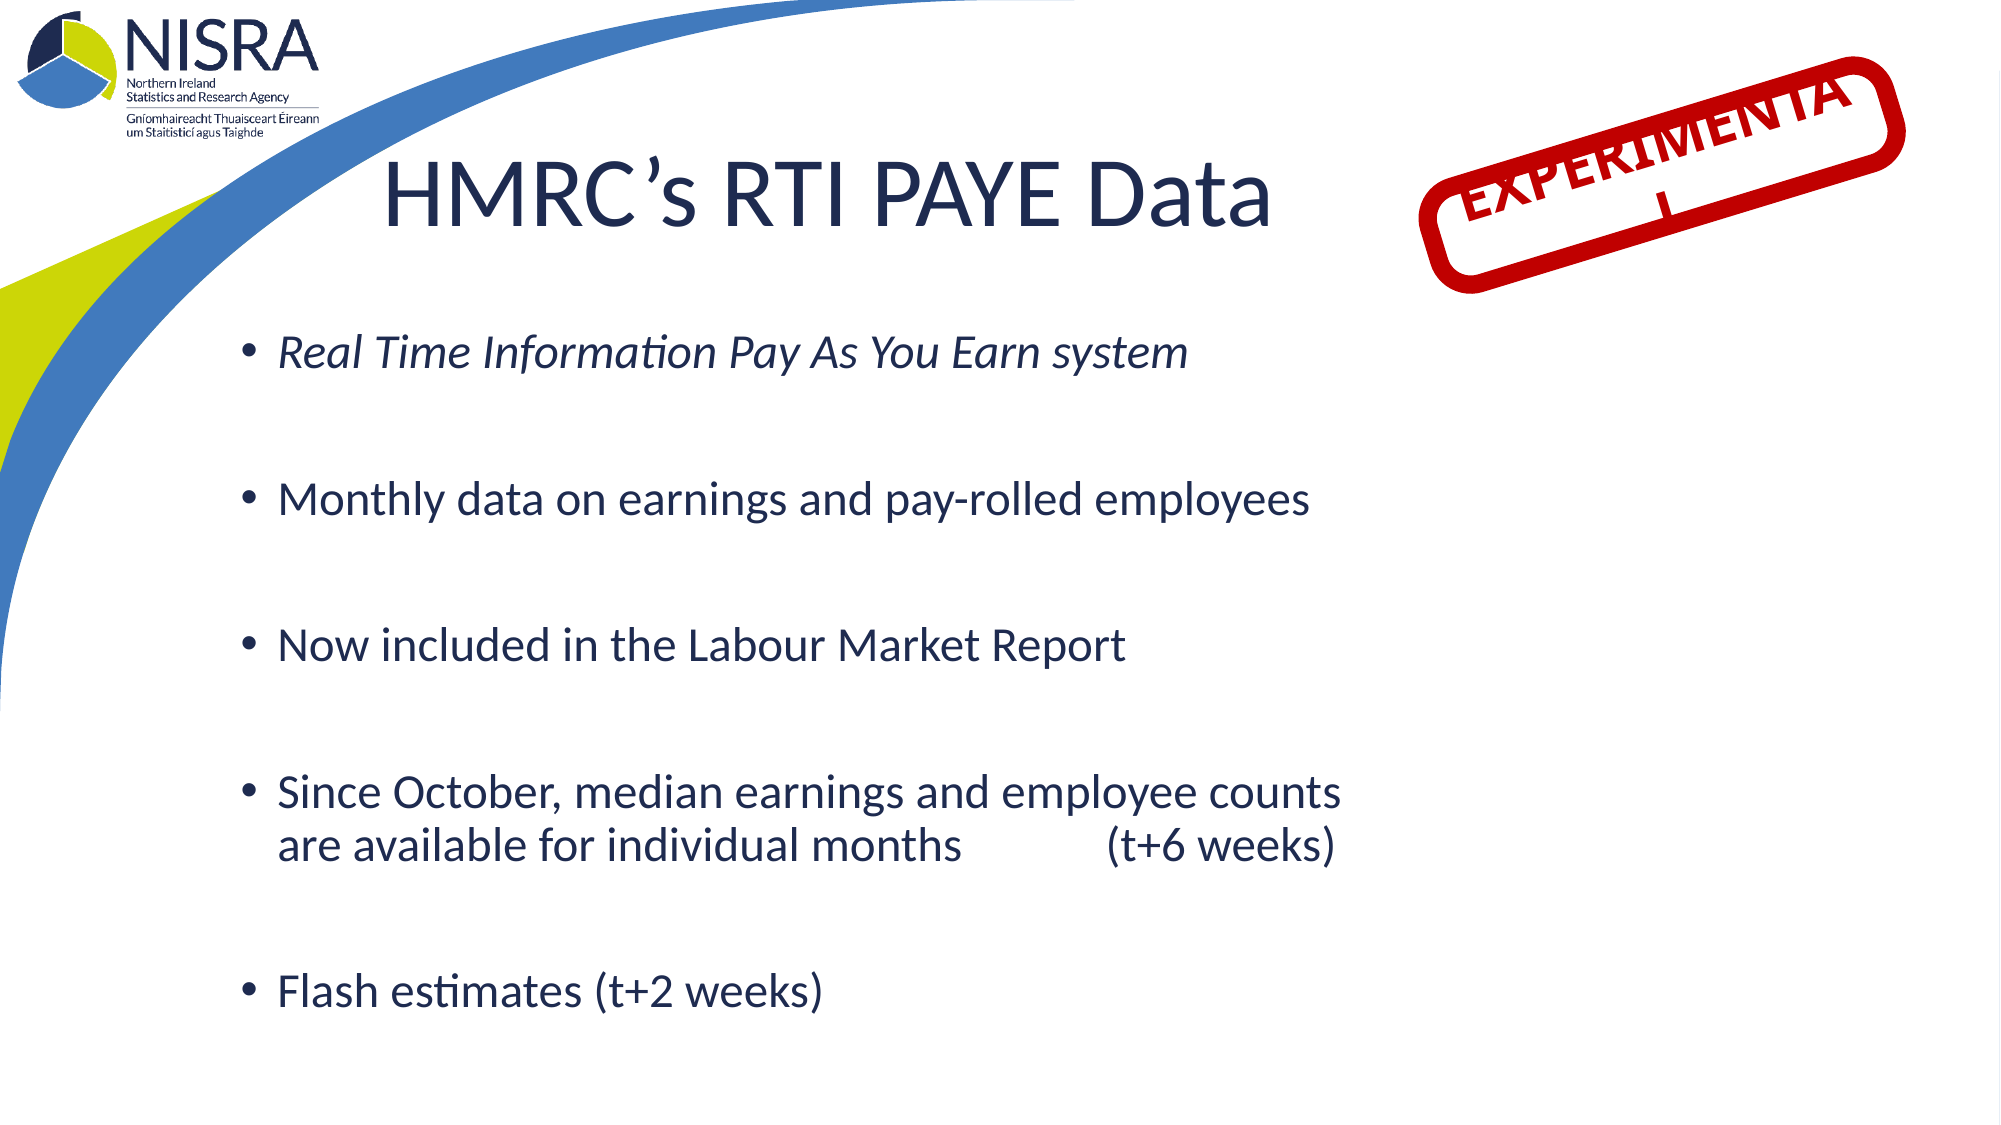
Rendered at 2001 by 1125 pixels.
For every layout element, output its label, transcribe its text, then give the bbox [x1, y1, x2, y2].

text_box EXPERIMENTAL [1426, 64, 1898, 286]
picture [17, 11, 319, 139]
list Real Time Information Pay As You Earn system Monthly data on earnings and pay-rolled employees Now included in the Labour Market Report Since October, median earnings and employee counts are available for individual months (t+6 weeks) Flash estimates (t+2 weeks) [225, 318, 1366, 1067]
title HMRC’s RTI PAYE Data [367, 95, 1320, 293]
